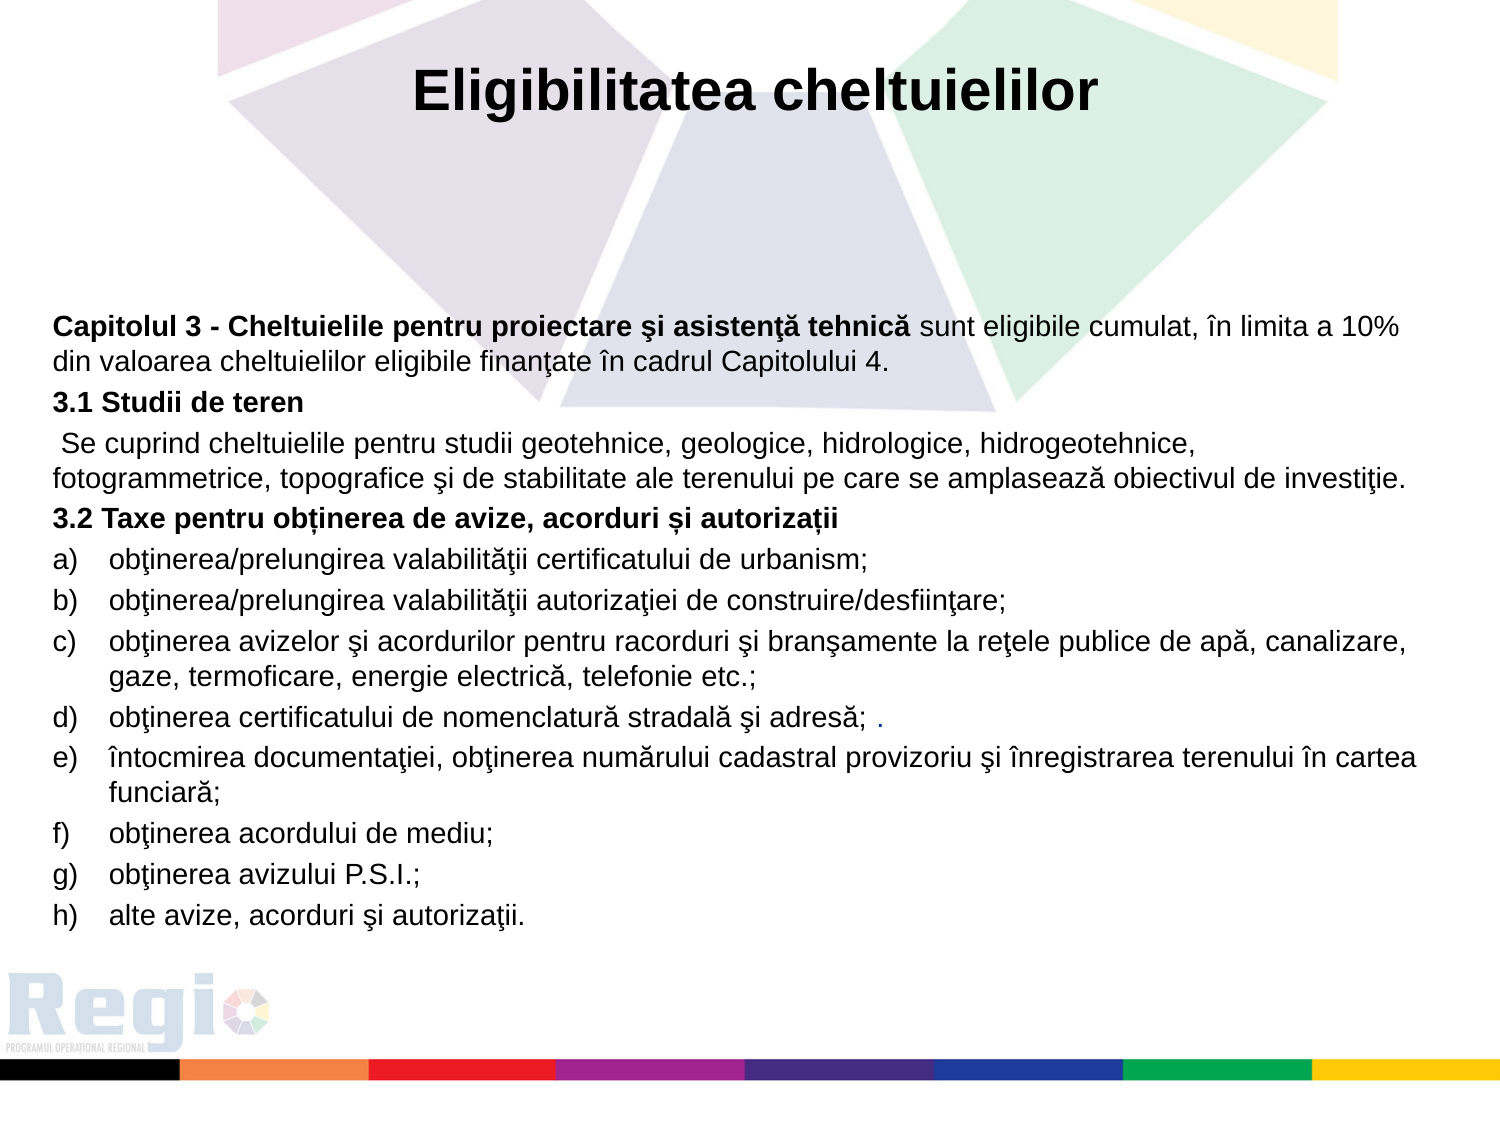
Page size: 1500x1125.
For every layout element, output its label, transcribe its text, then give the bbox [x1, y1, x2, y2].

list Capitolul 3 - Cheltuielile pentru proiectare şi asistenţă tehnică sunt eligibile cumulat, în limita a 10% din valoarea cheltuielilor eligibile finanţate în cadrul Capitolului 4. 3.1 Studii de teren Se cuprind cheltuielile pentru studii geotehnice, geologice, hidrologice, hidrogeotehnice, fotogrammetrice, topografice şi de stabilitate ale terenului pe care se amplasează obiectivul de investiţie. 3.2 Taxe pentru obținerea de avize, acorduri și autorizații obţinerea/prelungirea valabilităţii certificatului de urbanism; obţinerea/prelungirea valabilităţii autorizaţiei de construire/desfiinţare; obţinerea avizelor şi acordurilor pentru racorduri şi branşamente la reţele publice de apă, canalizare, gaze, termoficare, energie electrică, telefonie etc.; obţinerea certificatului de nomenclatură stradală şi adresă; . întocmirea documentaţiei, obţinerea numărului cadastral provizoriu şi înregistrarea terenului în cartea funciară; obţinerea acordului de mediu; obţinerea avizului P.S.I.; alte avize, acorduri şi autorizaţii. [37, 299, 1438, 1038]
title Eligibilitatea cheltuielilor [12, 45, 1500, 200]
picture [0, 0, 1500, 1125]
